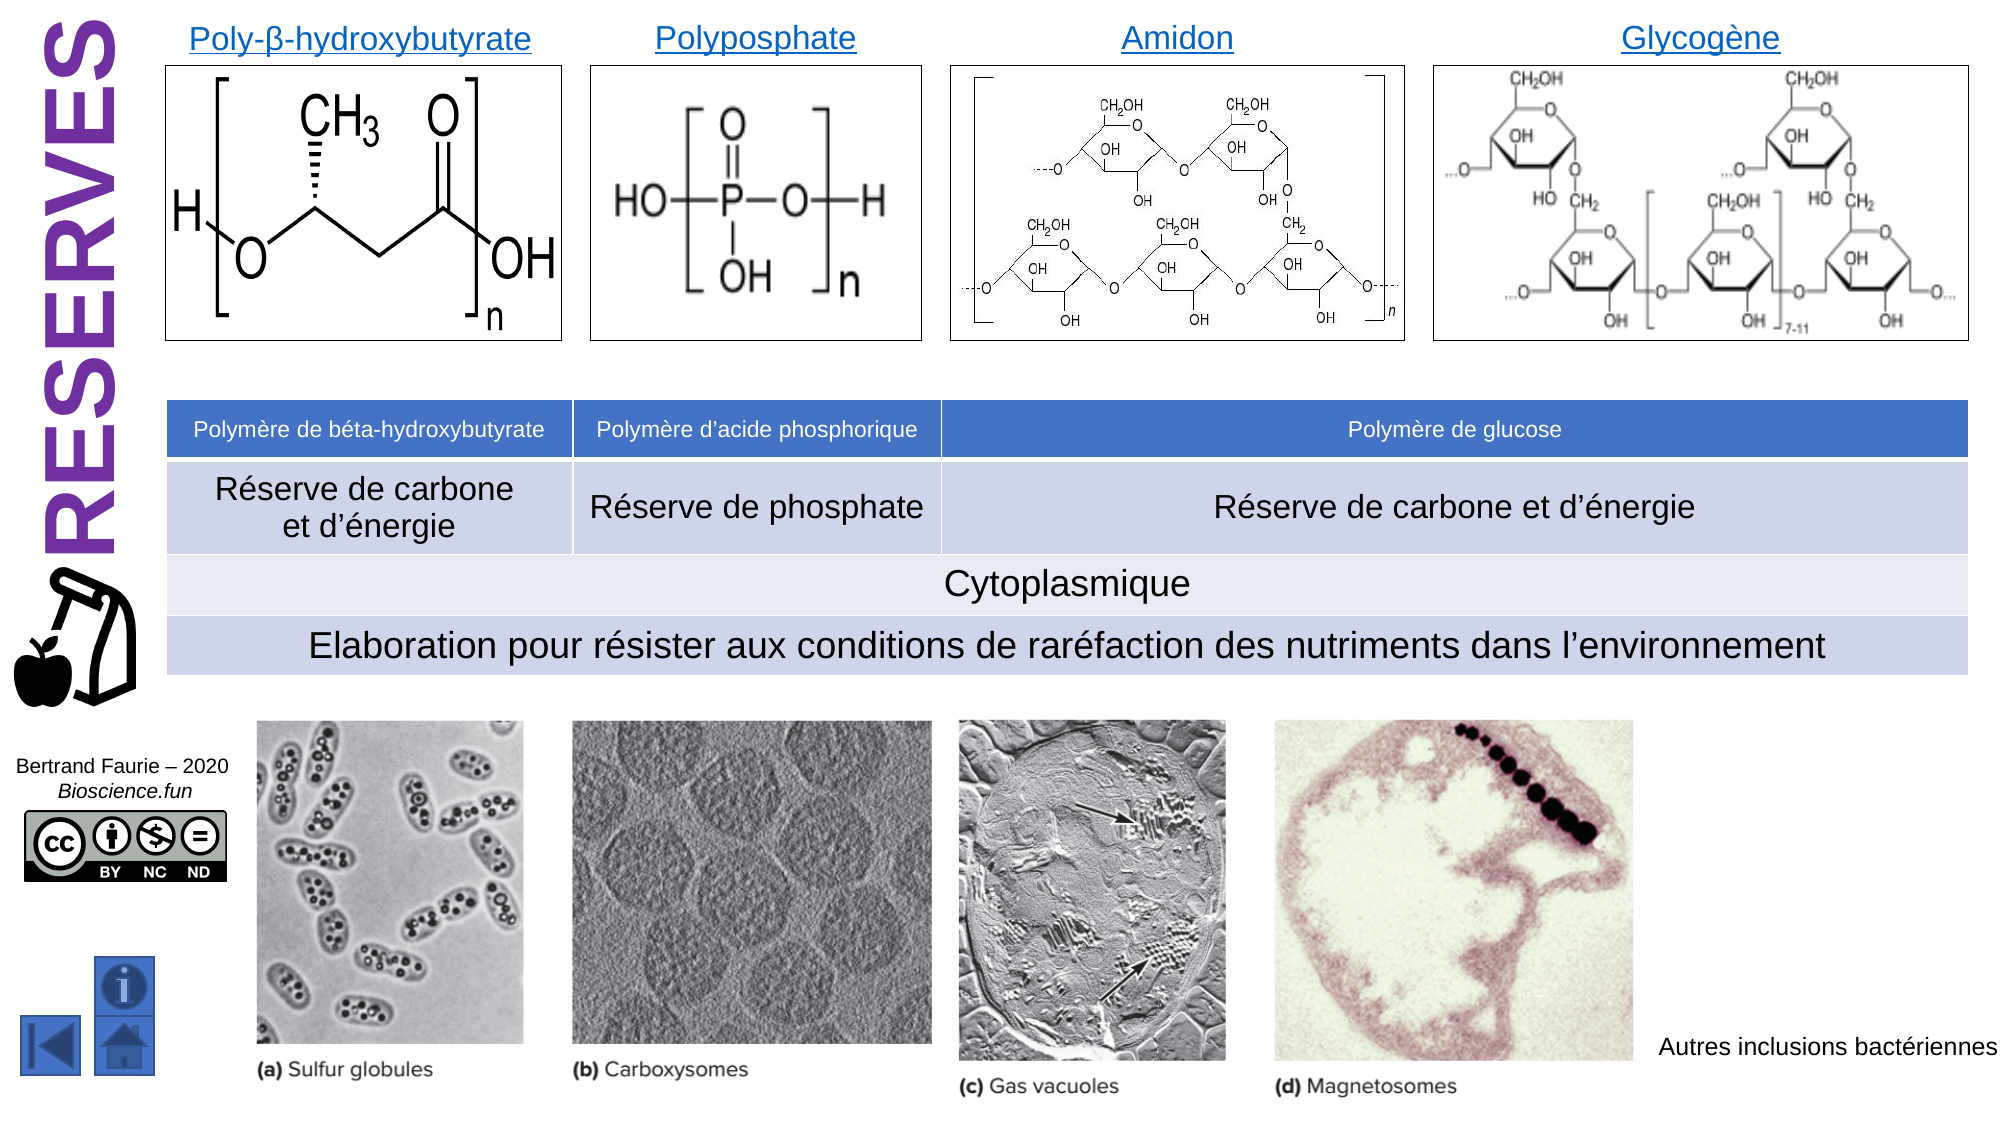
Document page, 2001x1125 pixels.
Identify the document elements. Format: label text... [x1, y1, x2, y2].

table_cell Réserve de carbone et d’énergie [167, 462, 572, 554]
picture [165, 65, 562, 341]
table_cell Réserve de phosphate [574, 462, 941, 554]
picture [950, 65, 1405, 341]
text_box [94, 956, 155, 1017]
table_header Polymère de glucose [942, 400, 1968, 457]
text_box [94, 1017, 155, 1076]
picture [590, 65, 922, 341]
table_cell Elaboration pour résister aux conditions de raréfaction des nutriments dans l’environnement [167, 616, 1968, 675]
text_box Polyposphate [640, 9, 873, 64]
table_cell Réserve de carbone et d’énergie [942, 462, 1968, 554]
table_header Polymère d’acide phosphorique [574, 400, 941, 457]
text_box Poly-β-hydroxybutyrate [174, 10, 548, 65]
picture [0, 562, 150, 713]
table_header Polymère de béta-hydroxybutyrate [167, 400, 572, 457]
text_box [0, 745, 251, 882]
table_cell Cytoplasmique [167, 555, 1968, 615]
text_box RESERVES [6, 2, 142, 562]
text_box Autres inclusions bactériennes. [1644, 1023, 2000, 1068]
picture [1433, 65, 1969, 341]
text_box Amidon [1106, 9, 1250, 64]
text_box [20, 1015, 81, 1076]
picture [237, 702, 1644, 1105]
text_box Glycogène [1606, 9, 1796, 64]
